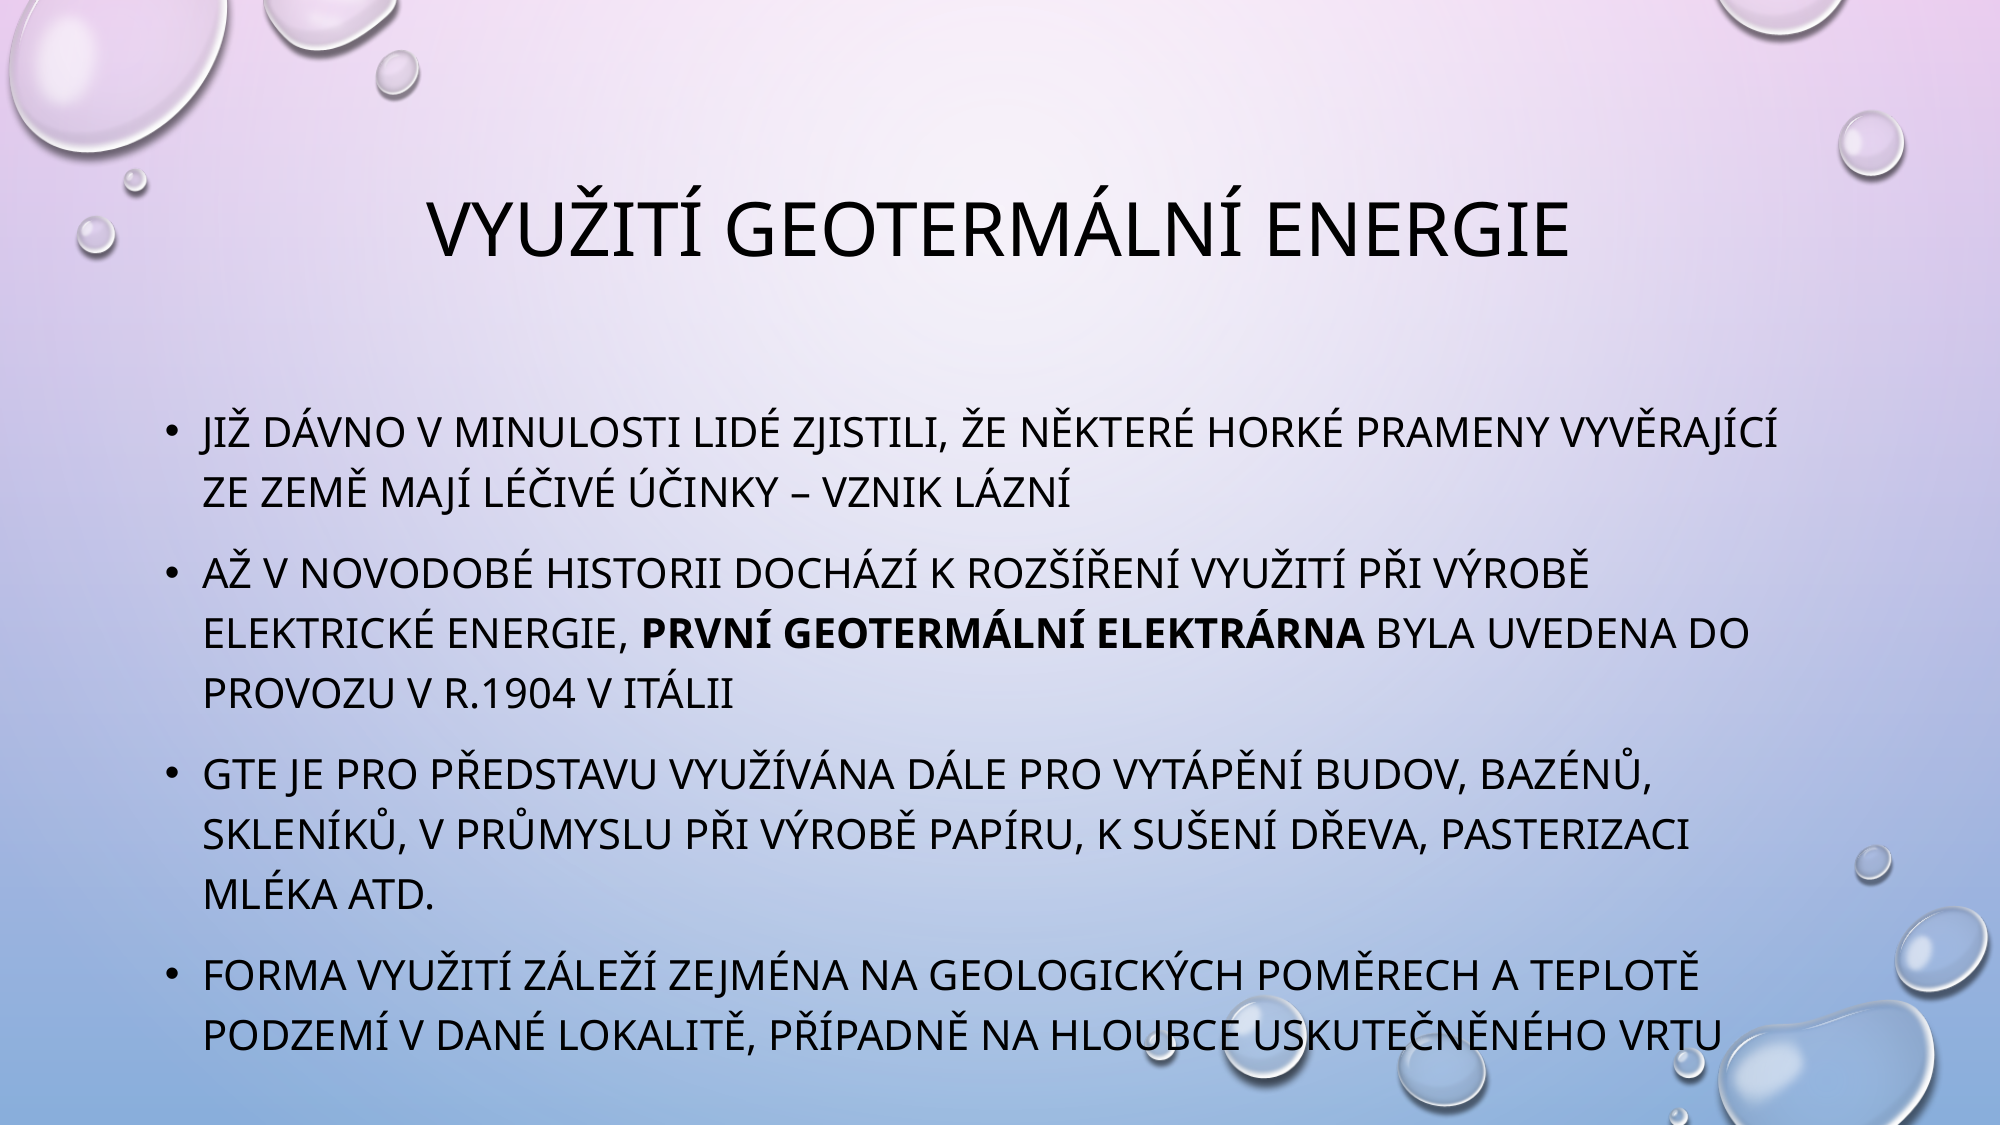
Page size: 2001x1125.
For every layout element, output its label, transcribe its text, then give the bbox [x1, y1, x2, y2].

title Využití geotermální energie [149, 101, 1851, 364]
list Již dávno v minulosti lidé zjistili, že některé horké prameny vyvěrající ze země mají léčivé účinky – vznik lázní Až v novodobé historii dochází k rozšíření využití při výrobě elektrické energie, první geotermální elektrárna BYLA uvedena do provozu v r.1904 v Itálii GtE je PRO PŘEDSTAVU využívána dále pro vytápění budov, bazénů, skleníků, v průmyslu při výrobě papíru, k sušení dřeva, pasterizaci mléka atd. FORMA VYUŽITÍ ZÁLEŽÍ ZEJMÉNA NA GEOLOGICKÝCH POMĚRECH A TEPLOTĚ PODZEMÍ V DANÉ LOKALITĚ, PŘÍPADNĚ NA HLOUBCE USKUTEČNĚNÉHO VRTU [149, 388, 1850, 950]
picture [0, 0, 2000, 1125]
